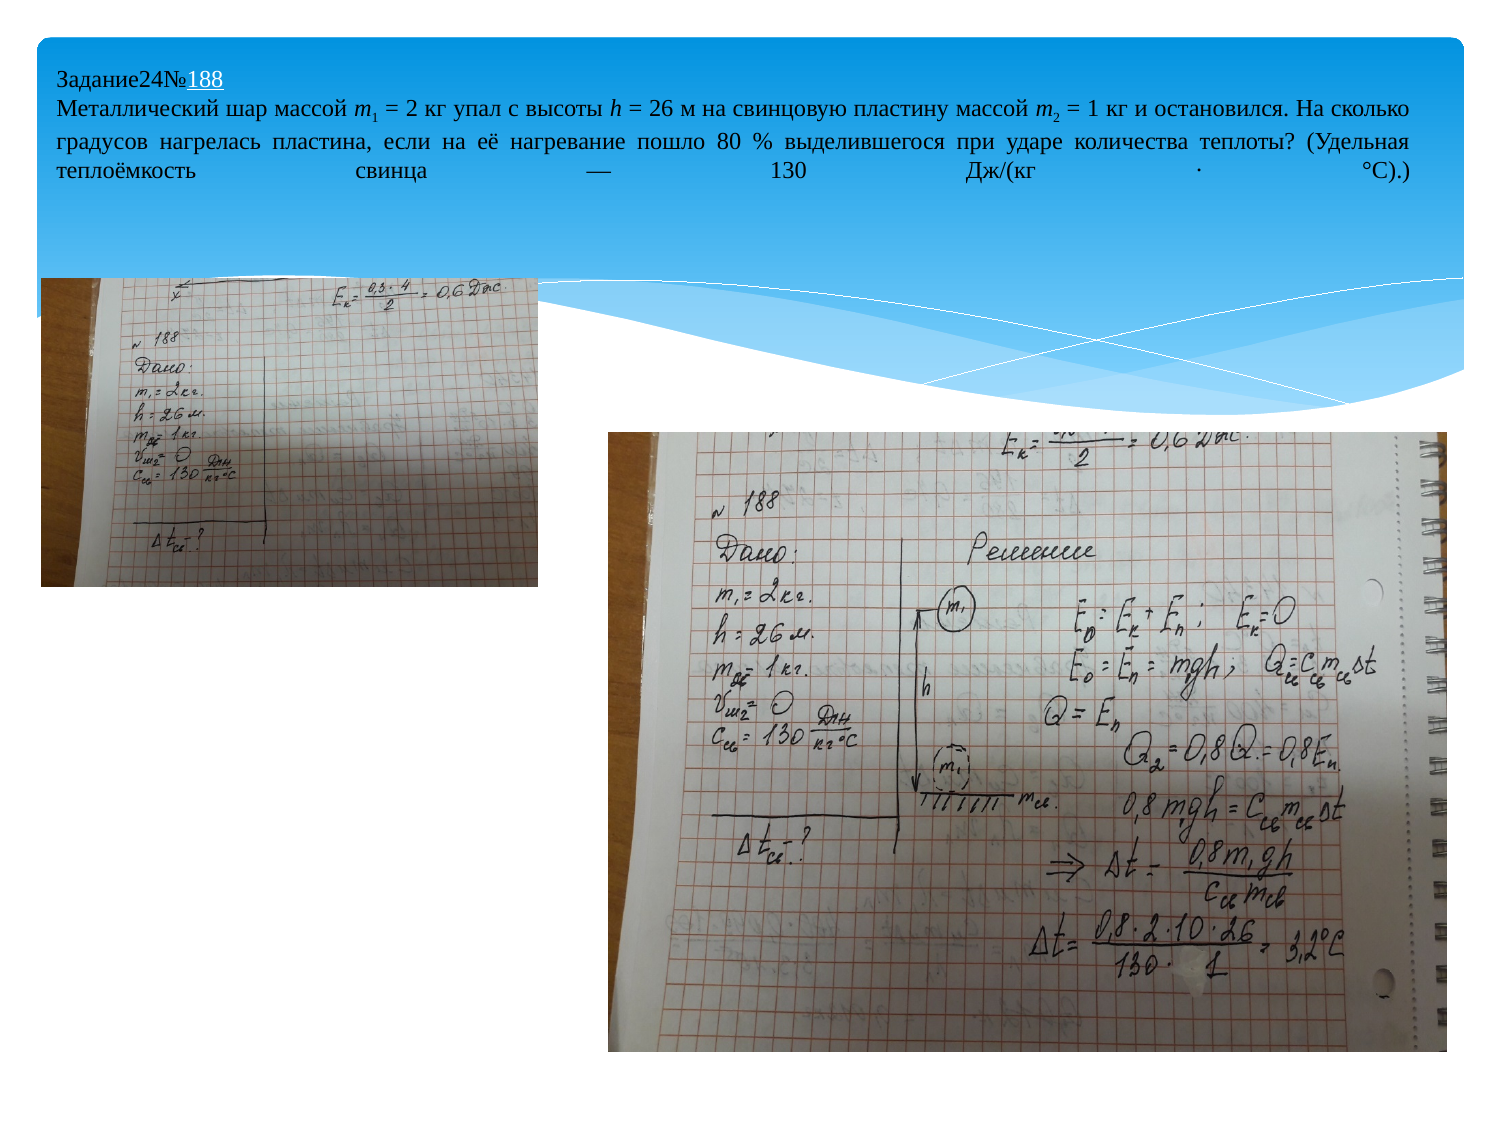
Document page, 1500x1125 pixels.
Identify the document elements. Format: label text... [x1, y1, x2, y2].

picture [41, 278, 538, 587]
picture [607, 432, 1448, 1052]
title Задание24№188 Металлический шар массой m1 = 2 кг упал с высоты h = 26 м на свинцовую пластину массой m2 = 1 кг и остановился. На сколько градусов нагрелась пластина, если на её нагревание пошло 80 % выделившегося при ударе количества теплоты? (Удельная теплоёмкость свинца — 130 Дж/(кг · °С).) [41, 55, 1425, 220]
